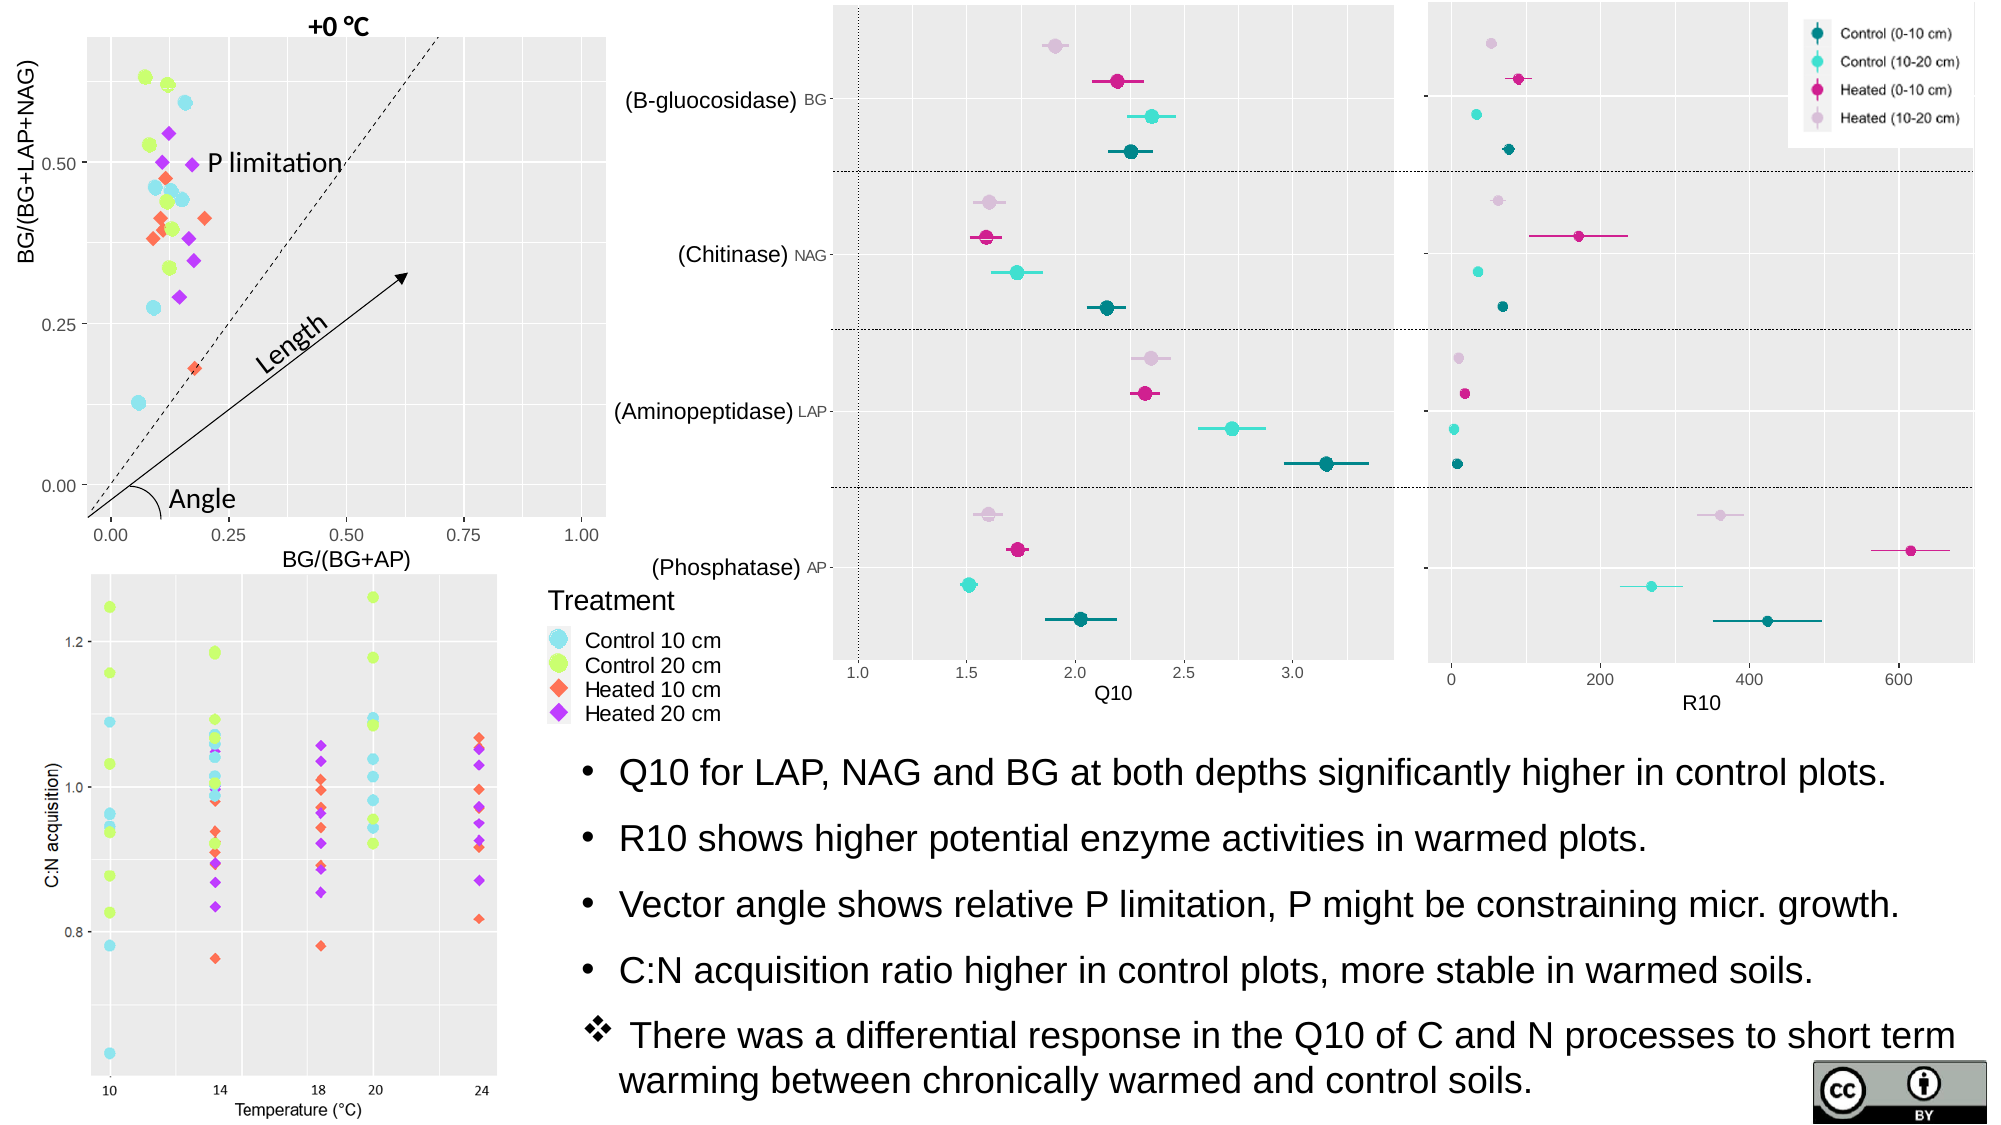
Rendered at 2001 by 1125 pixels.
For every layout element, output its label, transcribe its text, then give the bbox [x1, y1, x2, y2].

text_box (Phosphatase) [636, 544, 768, 587]
picture [768, 0, 1406, 709]
text_box (Chitinase) [663, 232, 768, 275]
text_box +0 °C [293, 0, 477, 37]
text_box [87, 272, 411, 553]
text_box (B-gluocosidase) [627, 78, 768, 121]
picture [1802, 1050, 2000, 1125]
list Q10 for LAP, NAG and BG at both depths significantly higher in control plots. R10 shows higher potential enzyme activities in warmed plots. Vector angle shows relative P limitation, P might be constraining micr. growth. C:N acquisition ratio higher in control plots, more stable in warmed soils. There was a differential response in the Q10 of C and N processes to short term warming between chronically warmed and control soils. [566, 740, 2000, 1125]
picture [1423, 0, 1986, 720]
picture [4, 37, 746, 1121]
text_box (Aminopeptidase) [627, 388, 768, 432]
